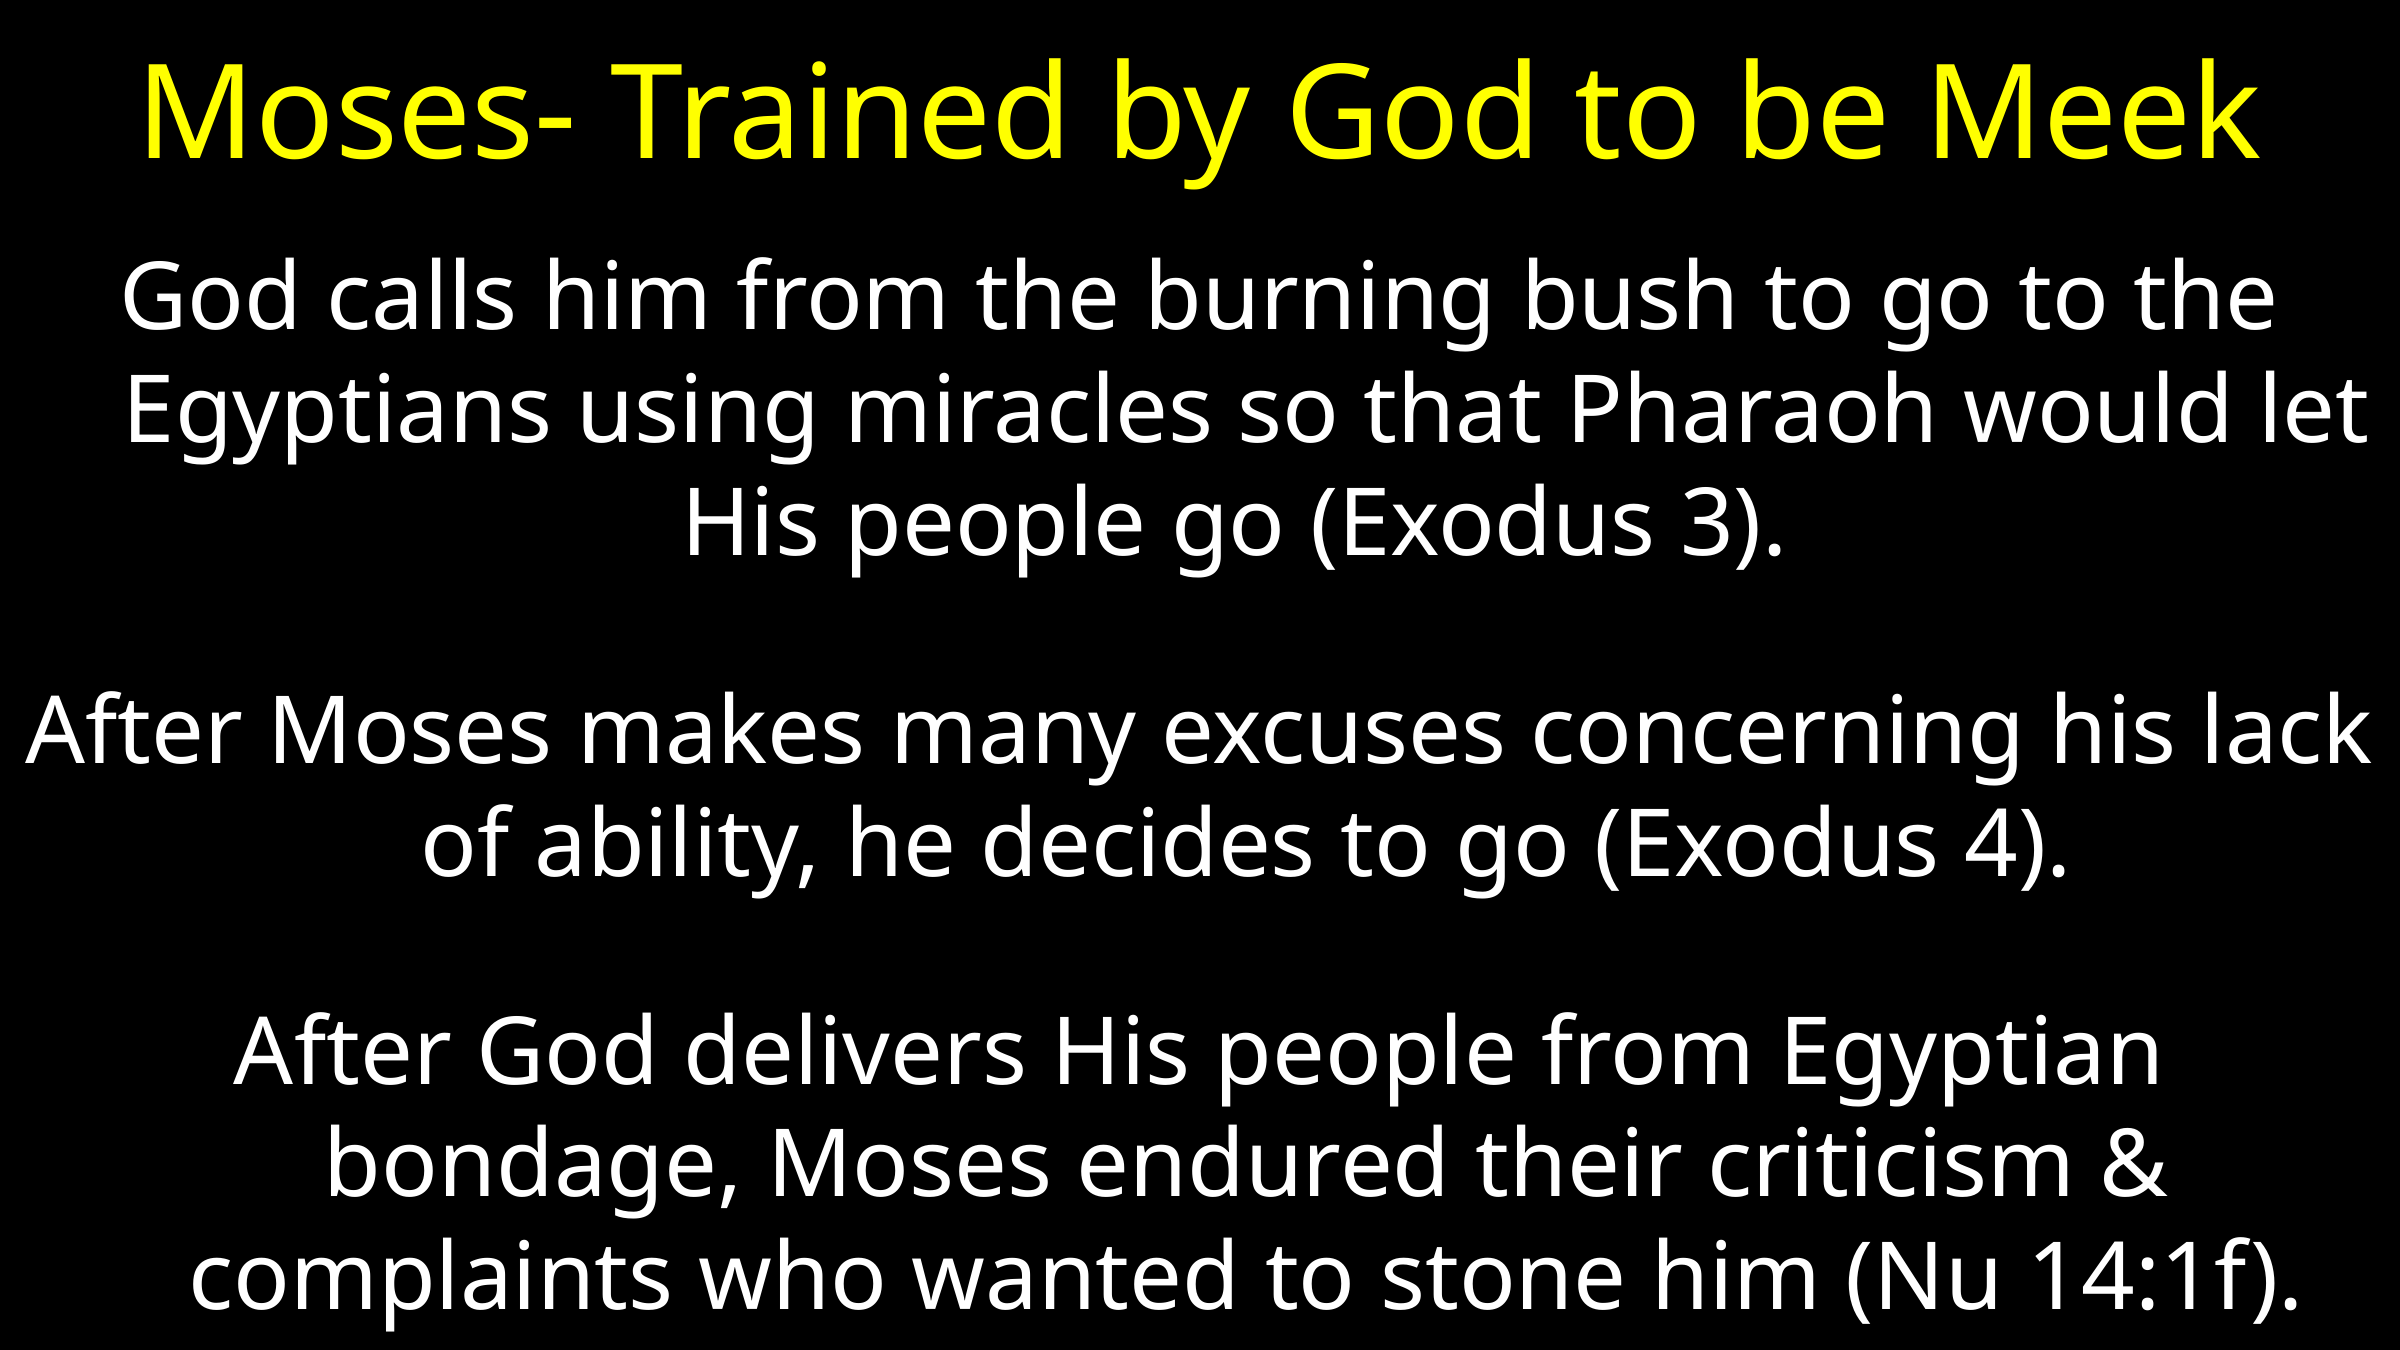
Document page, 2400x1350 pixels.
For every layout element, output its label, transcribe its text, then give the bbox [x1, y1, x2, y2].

list God calls him from the burning bush to go to the Egyptians using miracles so that Pharaoh would let His people go (Exodus 3). After Moses makes many excuses concerning his lack of ability, he decides to go (Exodus 4). After God delivers His people from Egyptian bondage, Moses endured their criticism & complaints who wanted to stone him (Nu 14:1f). [0, 225, 2400, 1350]
title Moses- Trained by God to be Meek [0, 0, 2400, 213]
